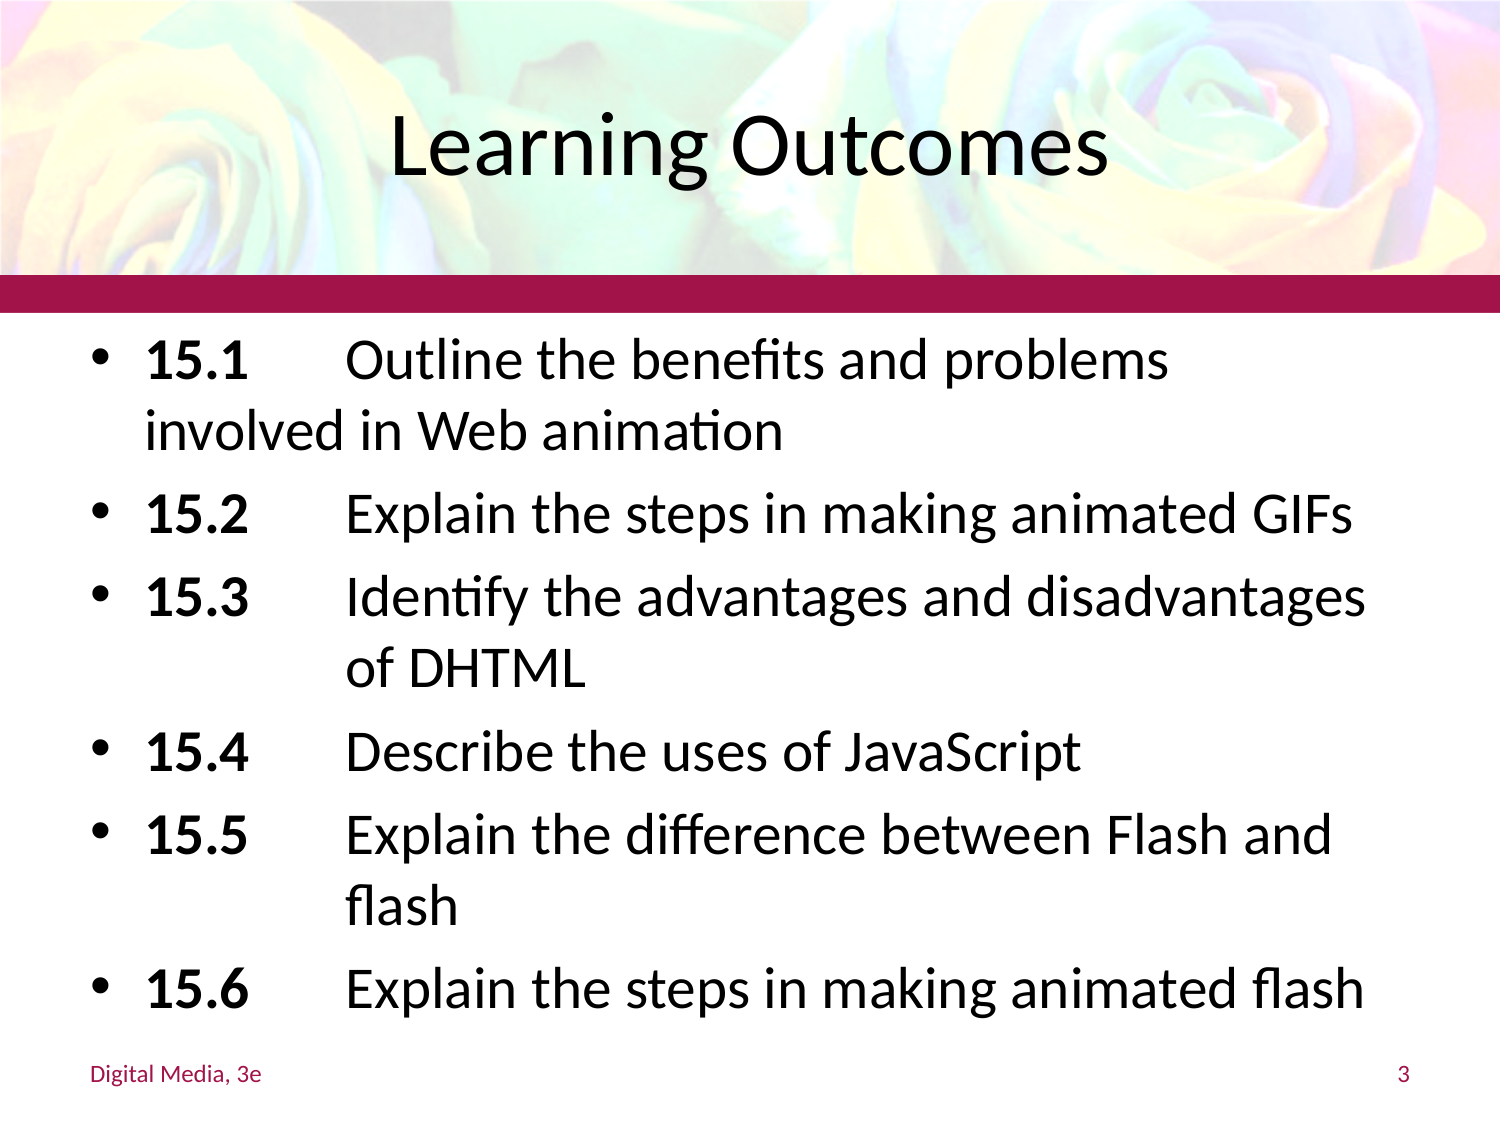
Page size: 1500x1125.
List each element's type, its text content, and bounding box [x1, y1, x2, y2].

footer Digital Media, 3e [75, 1042, 550, 1103]
list 15.1 Outline the benefits and problems involved in Web animation 15.2 Explain the steps in making animated GIFs 15.3 Identify the advantages and disadvantages of DHTML 15.4 Describe the uses of JavaScript 15.5 Explain the difference between Flash and flash 15.6 Explain the steps in making animated flash [75, 312, 1425, 1038]
slide_number 3 [1074, 1042, 1425, 1103]
title Learning Outcomes [75, 45, 1425, 233]
